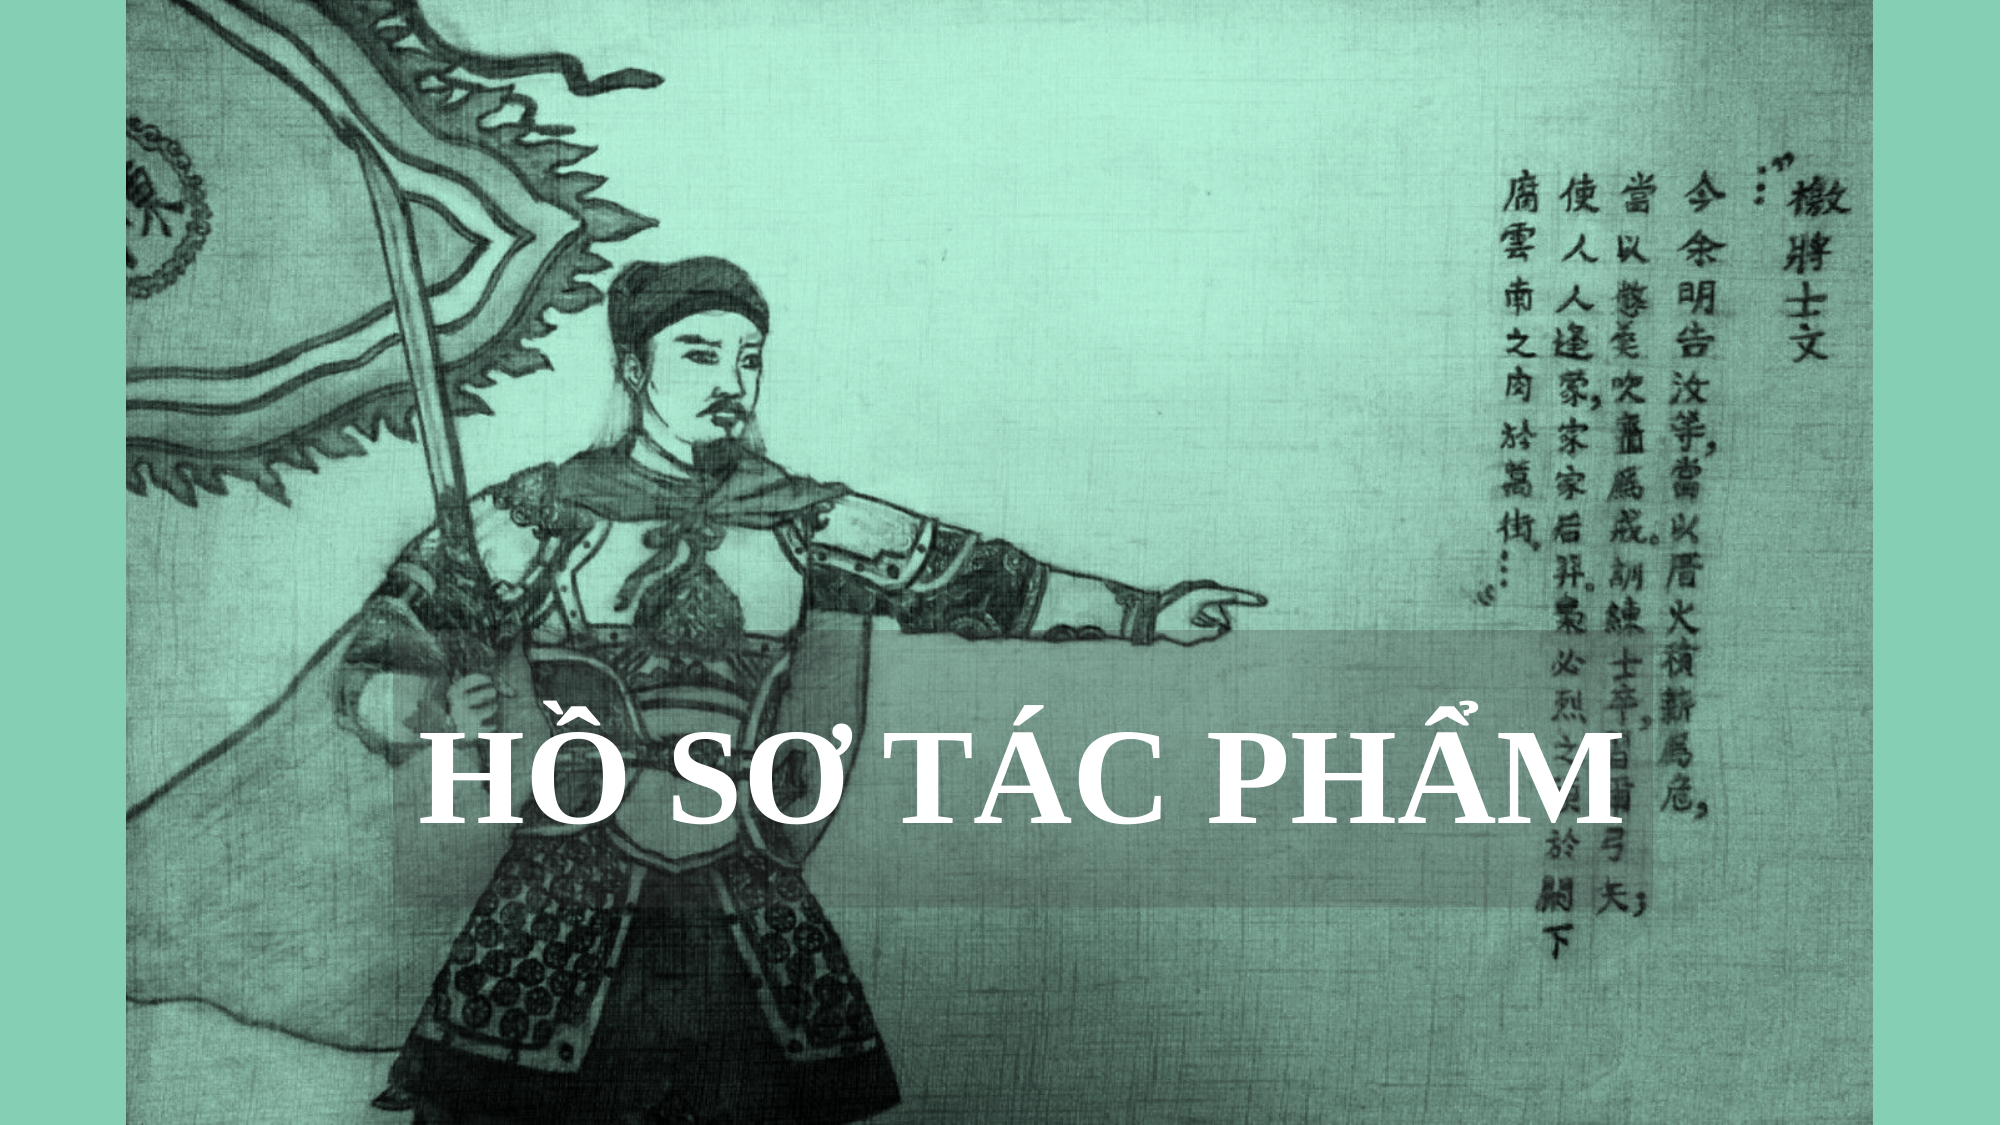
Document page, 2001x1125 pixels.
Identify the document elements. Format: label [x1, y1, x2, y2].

picture [126, 0, 1874, 1125]
text_box [1874, 0, 2000, 1125]
text_box [0, 0, 126, 1125]
